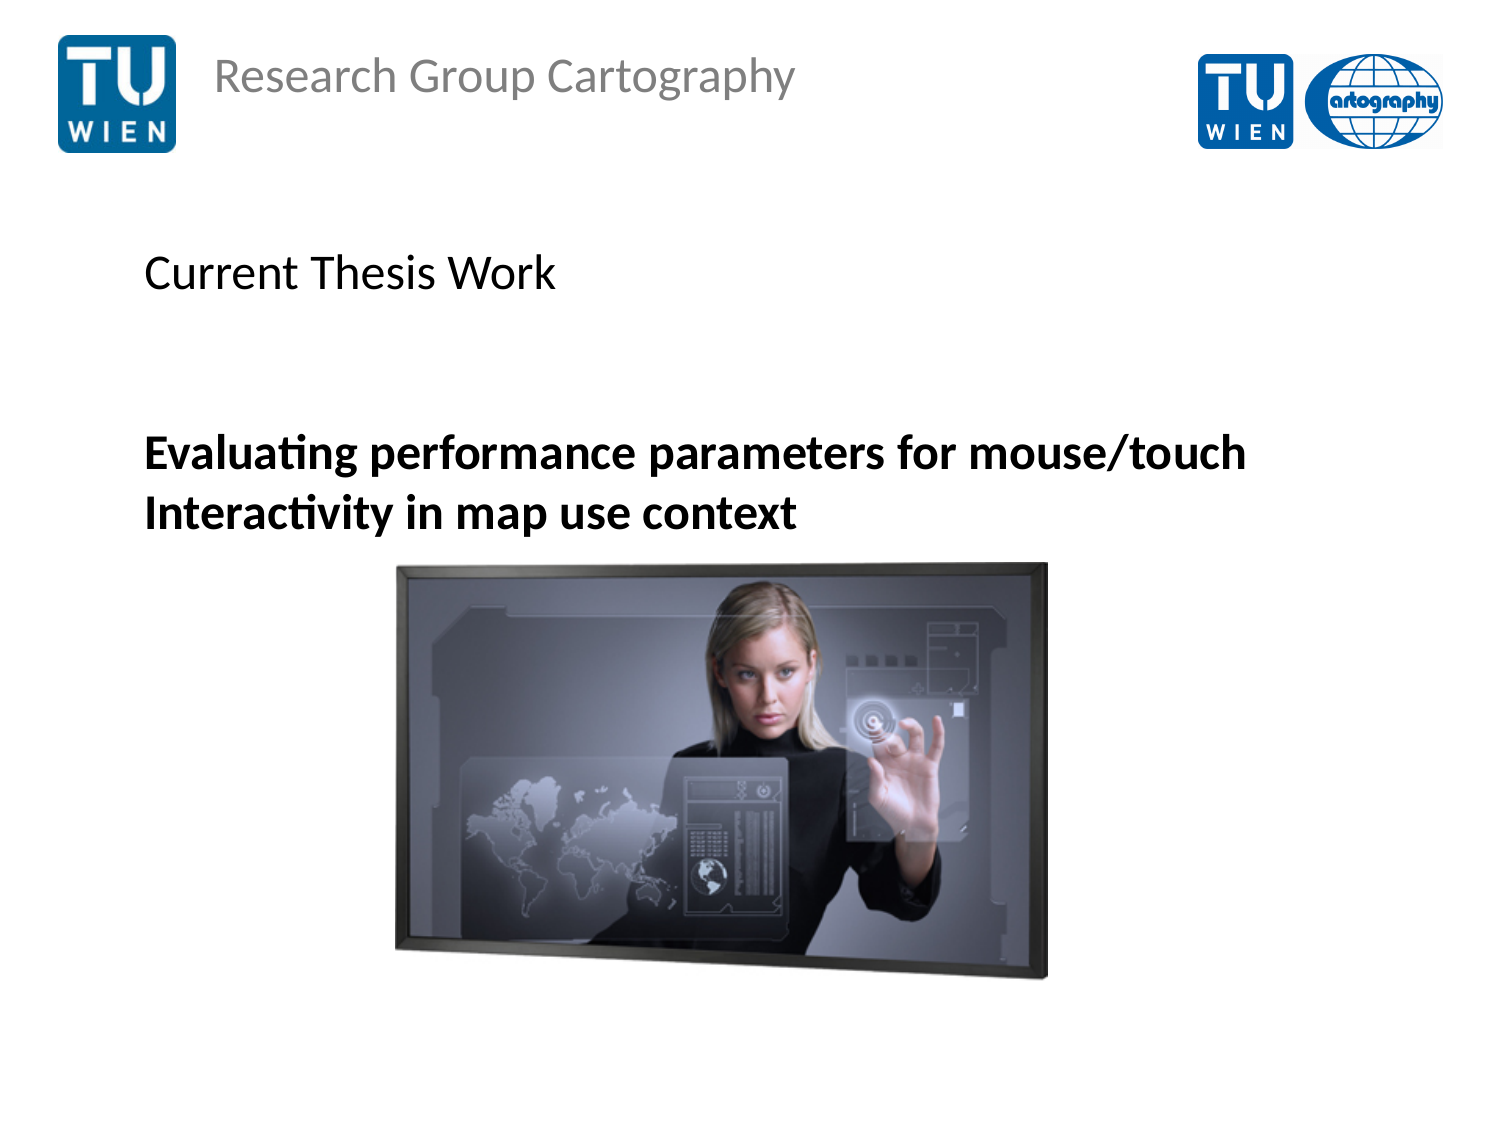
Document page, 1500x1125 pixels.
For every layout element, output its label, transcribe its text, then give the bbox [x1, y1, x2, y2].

picture [395, 562, 1048, 982]
picture [1412, 54, 1443, 149]
picture [114, 45, 139, 106]
picture [142, 45, 167, 107]
picture [120, 121, 138, 142]
picture [82, 62, 95, 106]
picture [166, 34, 176, 44]
picture [58, 34, 67, 44]
picture [166, 144, 176, 153]
text_box Research Group Cartography [199, 35, 1412, 160]
text_box Current Thesis Work Evaluating performance parameters for mouse/touch Interactivity in map use context [129, 231, 1275, 547]
picture [68, 121, 94, 143]
picture [147, 121, 167, 144]
picture [103, 121, 110, 142]
picture [66, 45, 112, 60]
picture [58, 145, 67, 153]
